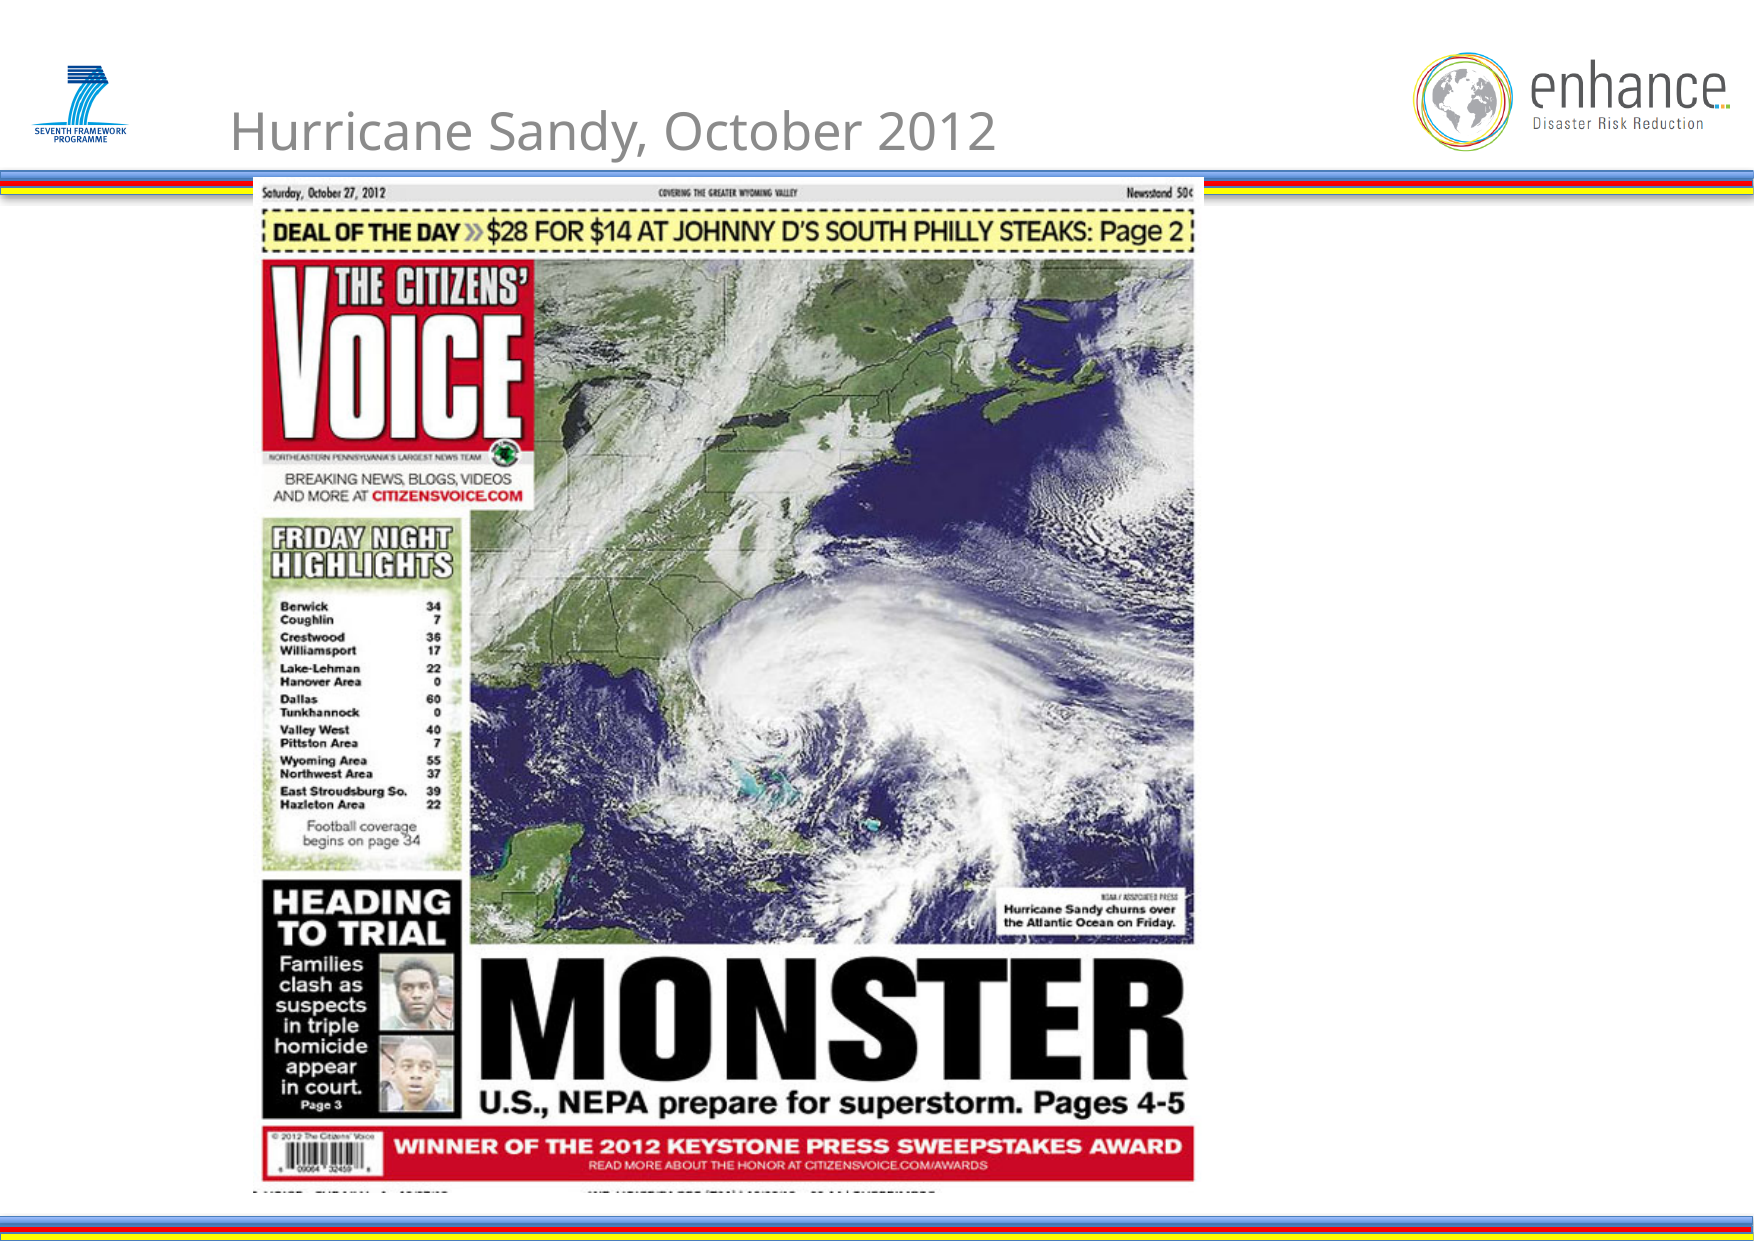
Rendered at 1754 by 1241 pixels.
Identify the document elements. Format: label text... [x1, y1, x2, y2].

text_box [1207, 186, 1754, 195]
text_box [1205, 179, 1753, 184]
text_box [0, 179, 249, 186]
text_box [0, 1232, 1754, 1241]
text_box [0, 186, 248, 195]
picture [253, 177, 1204, 1193]
text_box [0, 170, 1754, 178]
picture [1410, 39, 1753, 157]
picture [27, 61, 133, 147]
text_box [0, 1225, 1753, 1231]
subtitle Hurricane Sandy, October 2012 [212, 89, 1473, 168]
text_box [0, 1216, 1753, 1224]
